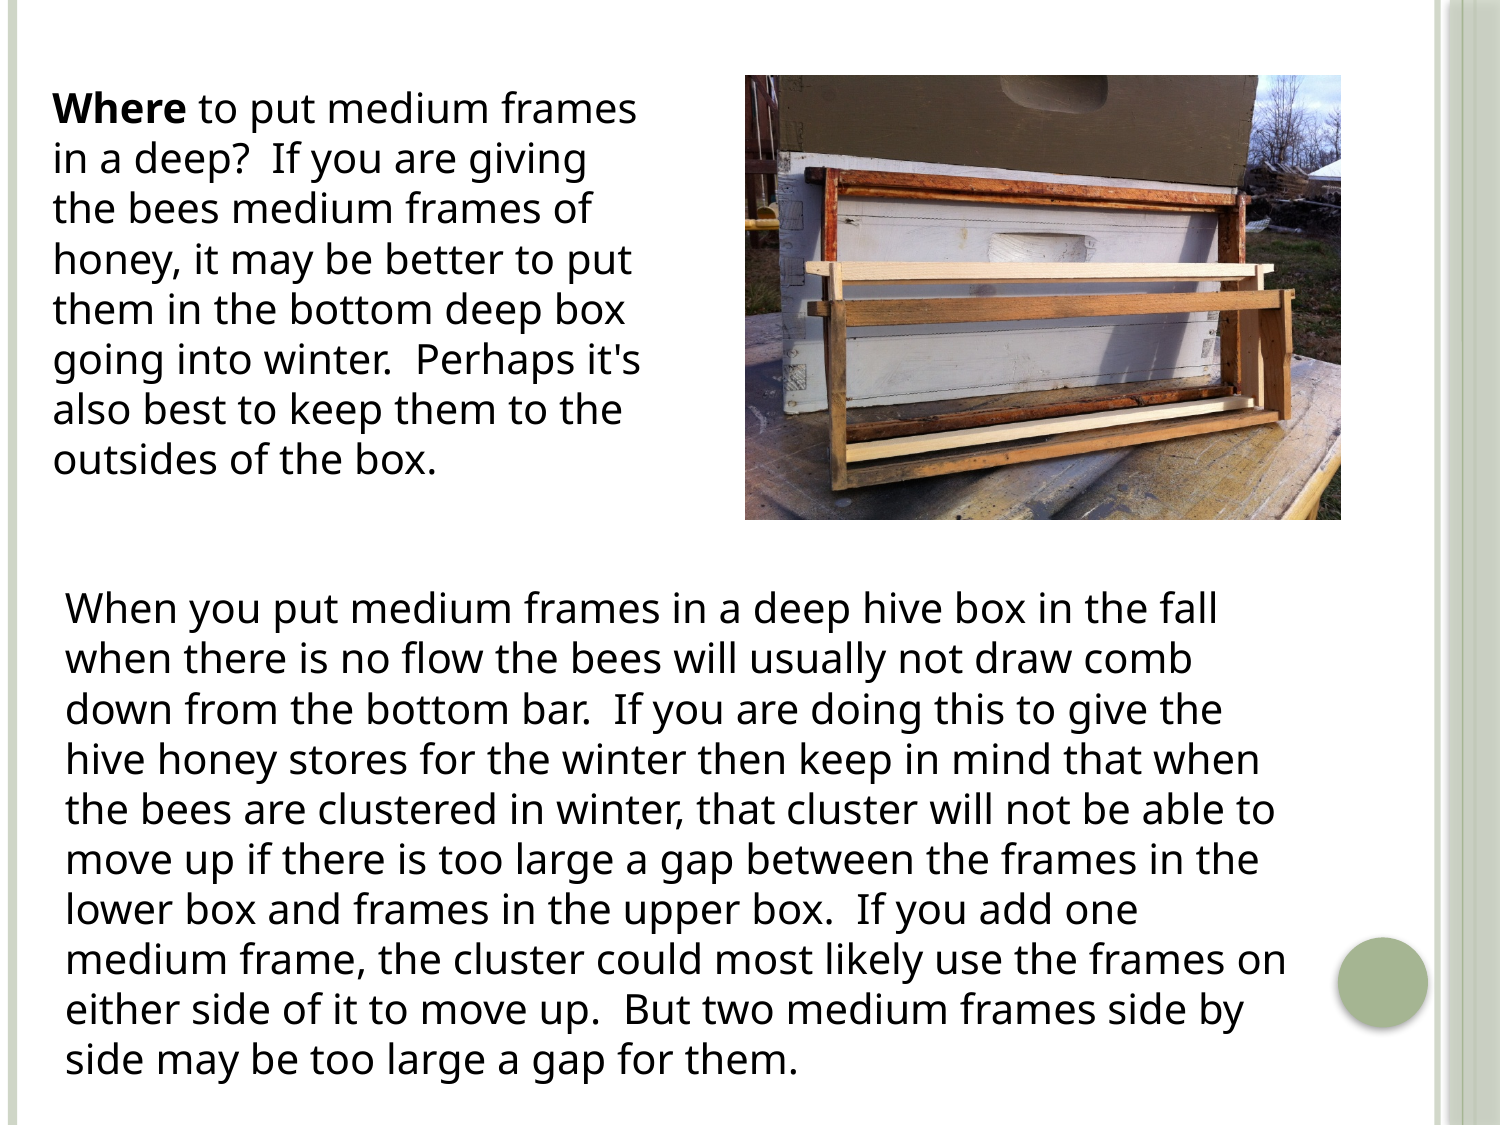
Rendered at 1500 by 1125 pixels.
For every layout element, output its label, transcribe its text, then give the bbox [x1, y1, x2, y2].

text_box When you put medium frames in a deep hive box in the fall when there is no flow the bees will usually not draw comb down from the bottom bar. If you are doing this to give the hive honey stores for the winter then keep in mind that when the bees are clustered in winter, that cluster will not be able to move up if there is too large a gap between the frames in the lower box and frames in the upper box. If you add one medium frame, the cluster could most likely use the frames on either side of it to move up. But two medium frames side by side may be too large a gap for them. [49, 574, 1325, 1090]
picture [745, 75, 1341, 521]
text_box Where to put medium frames in a deep? If you are giving the bees medium frames of honey, it may be better to put them in the bottom deep box going into winter. Perhaps it's also best to keep them to the outsides of the box. [37, 74, 675, 490]
